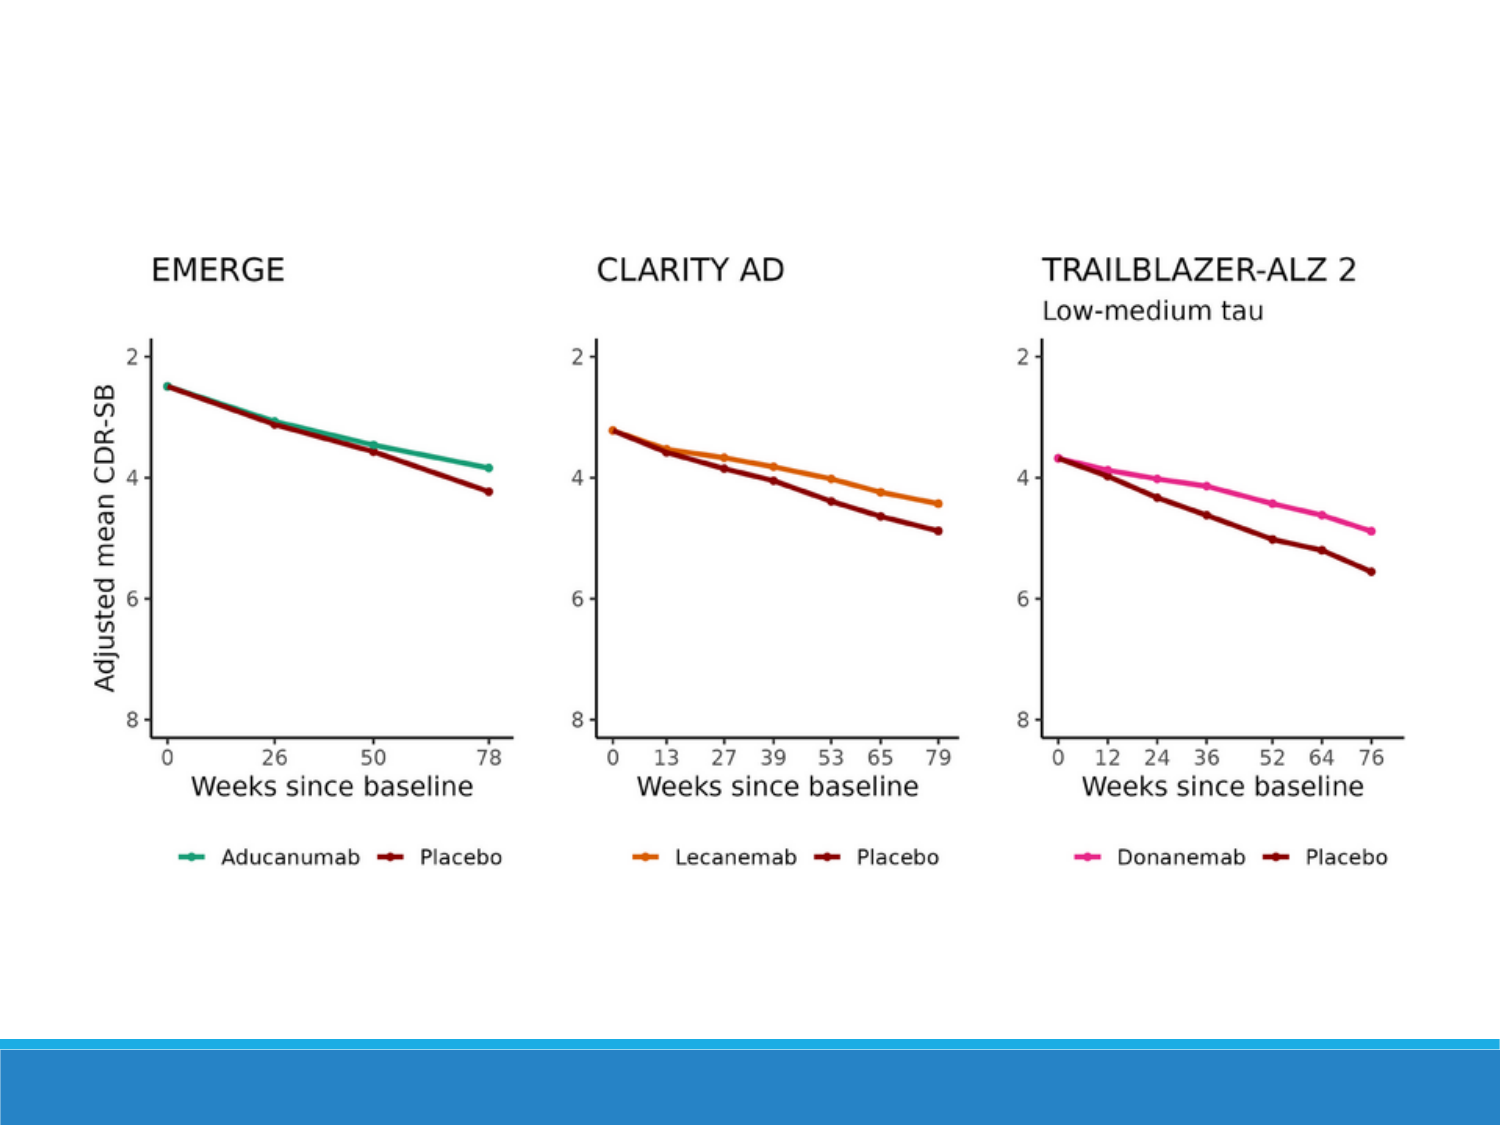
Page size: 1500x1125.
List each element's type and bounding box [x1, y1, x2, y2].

picture [93, 255, 1407, 870]
